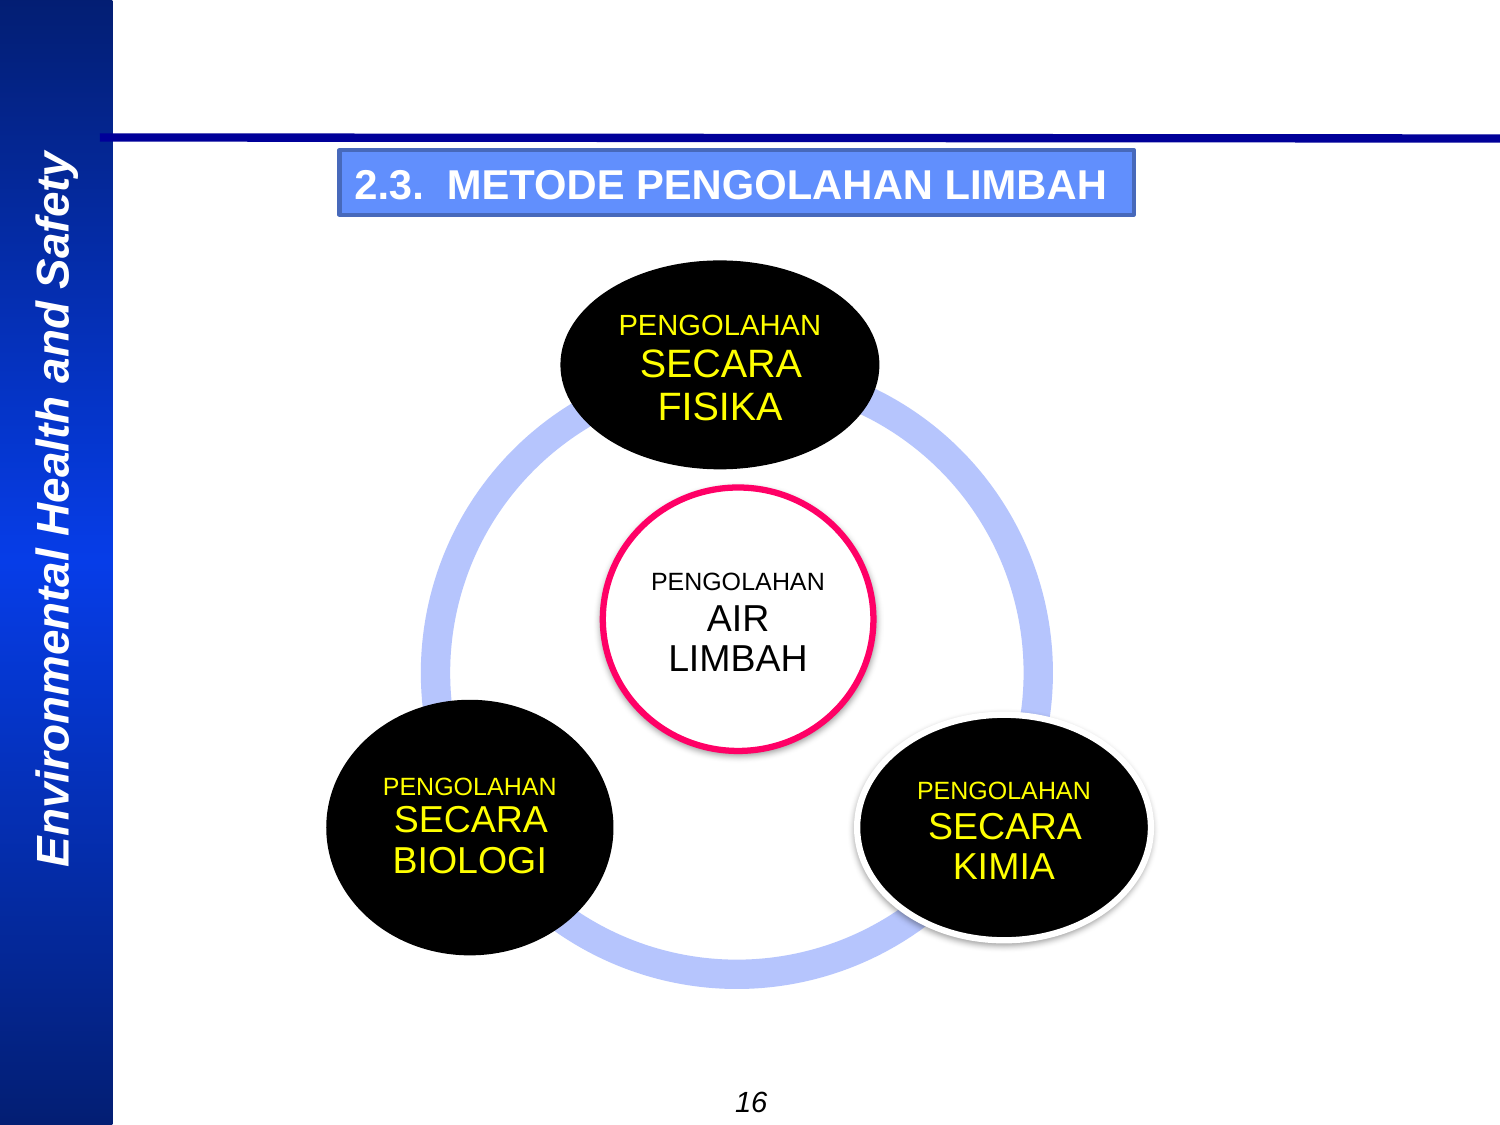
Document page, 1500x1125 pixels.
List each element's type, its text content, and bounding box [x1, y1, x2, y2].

text_box 2.3. METODE PENGOLAHAN LIMBAH [337, 148, 1136, 217]
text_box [328, 262, 1152, 990]
